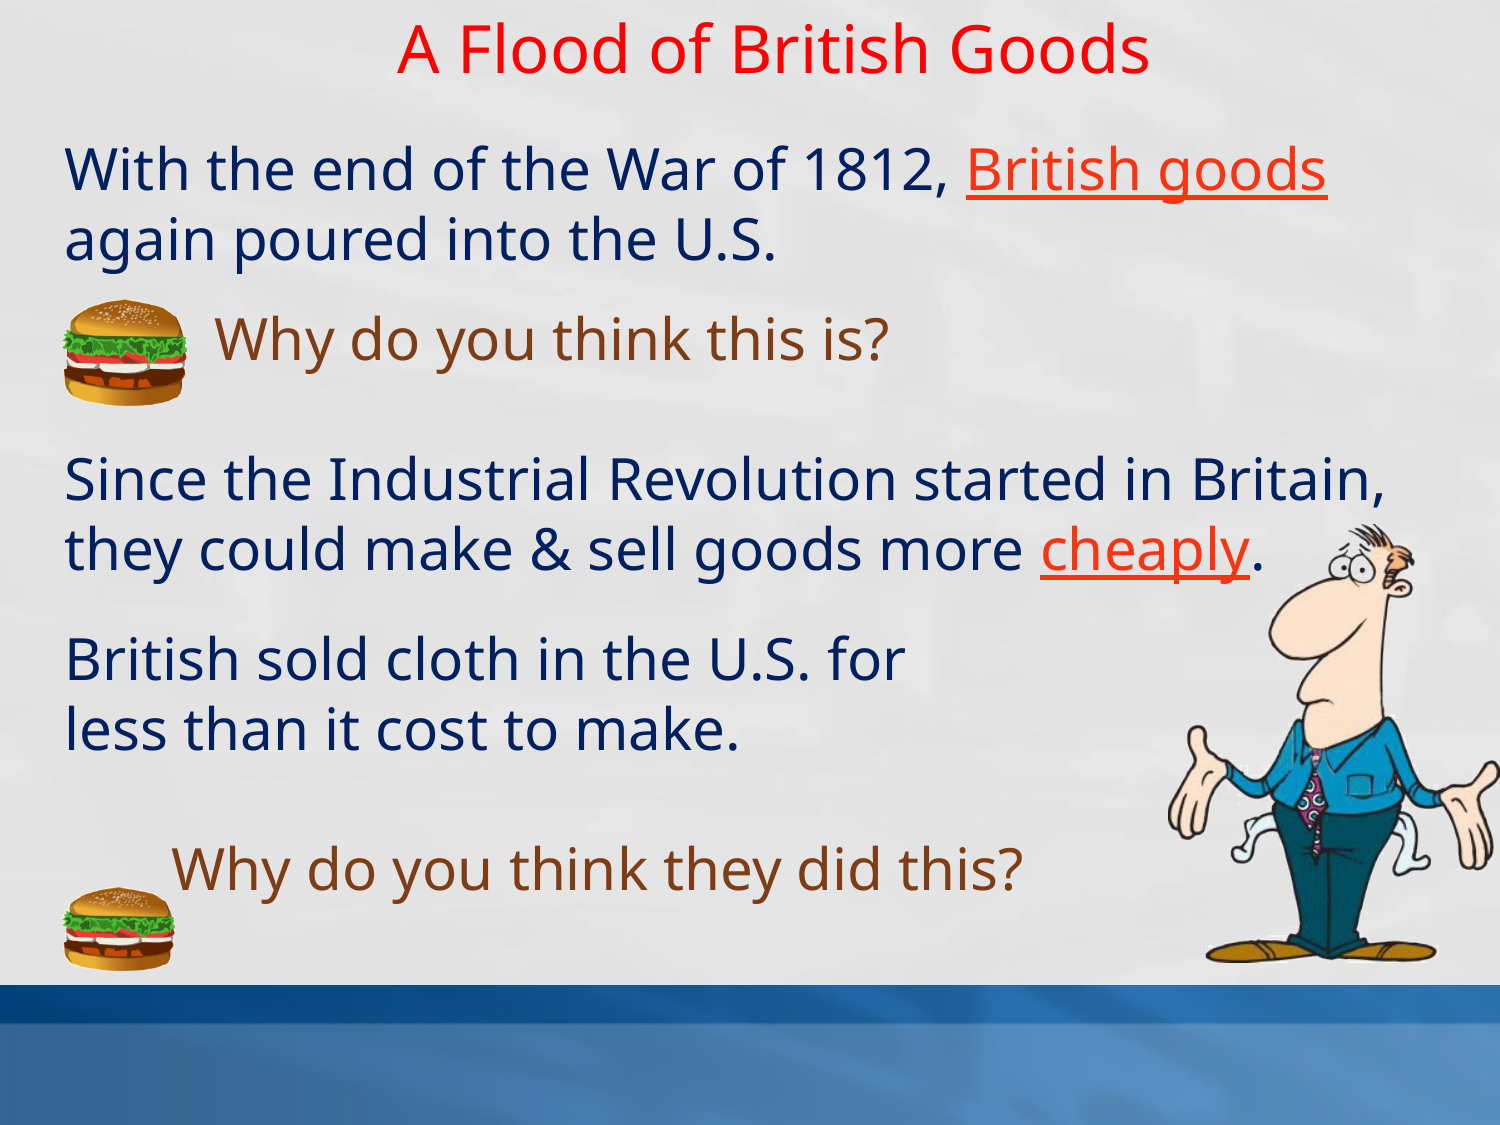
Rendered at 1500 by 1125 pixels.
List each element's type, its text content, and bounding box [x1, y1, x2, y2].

text_box A Flood of British Goods [50, 0, 1500, 95]
picture [0, 0, 1500, 1125]
text_box With the end of the War of 1812, British goods again poured into the U.S. Why do you think this is? Since the Industrial Revolution started in Britain, they could make & sell goods more cheaply. British sold cloth in the U.S. for less than it cost to make. Why do you think they did this? [50, 125, 1425, 910]
